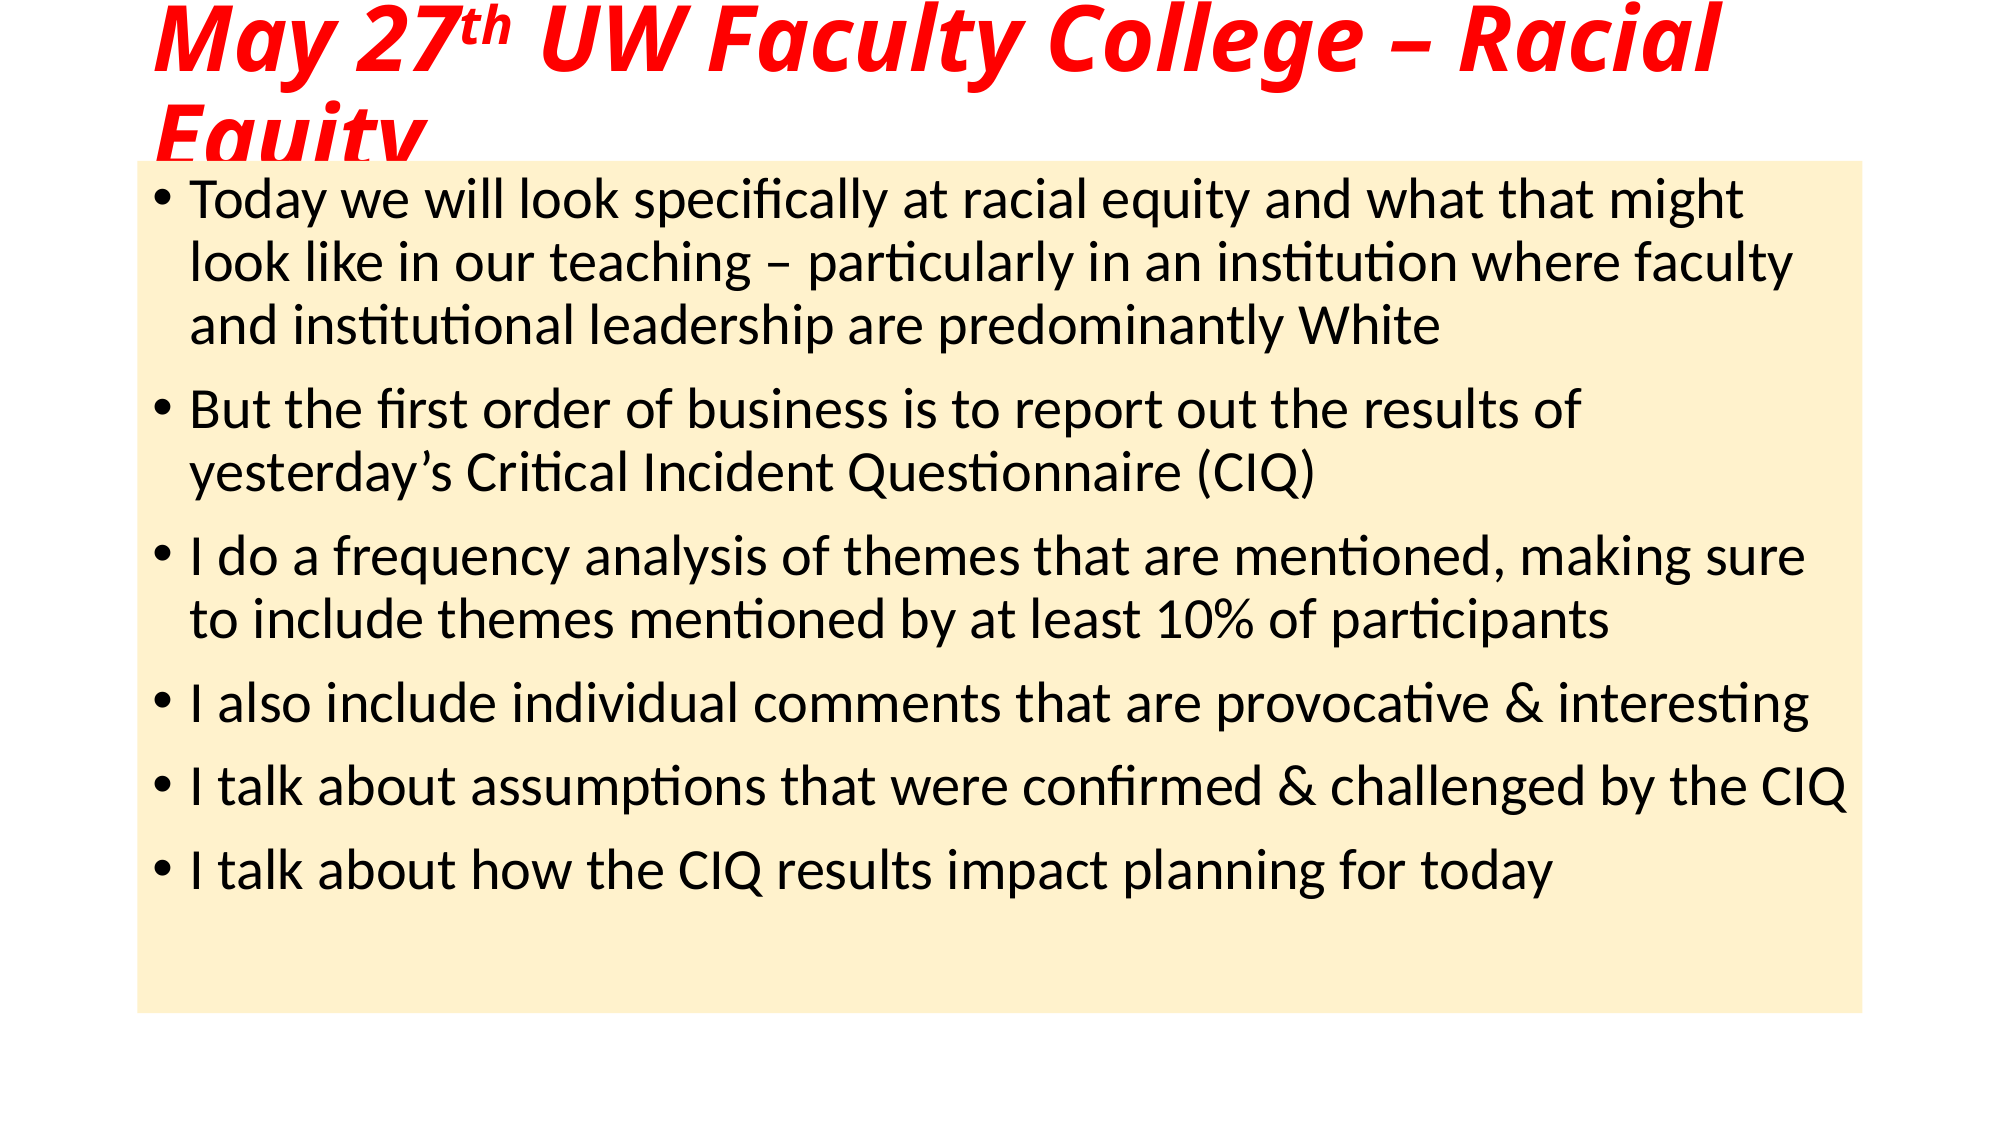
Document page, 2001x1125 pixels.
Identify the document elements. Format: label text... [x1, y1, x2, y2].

list Today we will look specifically at racial equity and what that might look like in our teaching – particularly in an institution where faculty and institutional leadership are predominantly White But the first order of business is to report out the results of yesterday’s Critical Incident Questionnaire (CIQ) I do a frequency analysis of themes that are mentioned, making sure to include themes mentioned by at least 10% of participants I also include individual comments that are provocative & interesting I talk about assumptions that were confirmed & challenged by the CIQ I talk about how the CIQ results impact planning for today [137, 160, 1863, 1014]
title May 27th UW Faculty College – Racial Equity [137, 21, 1863, 160]
